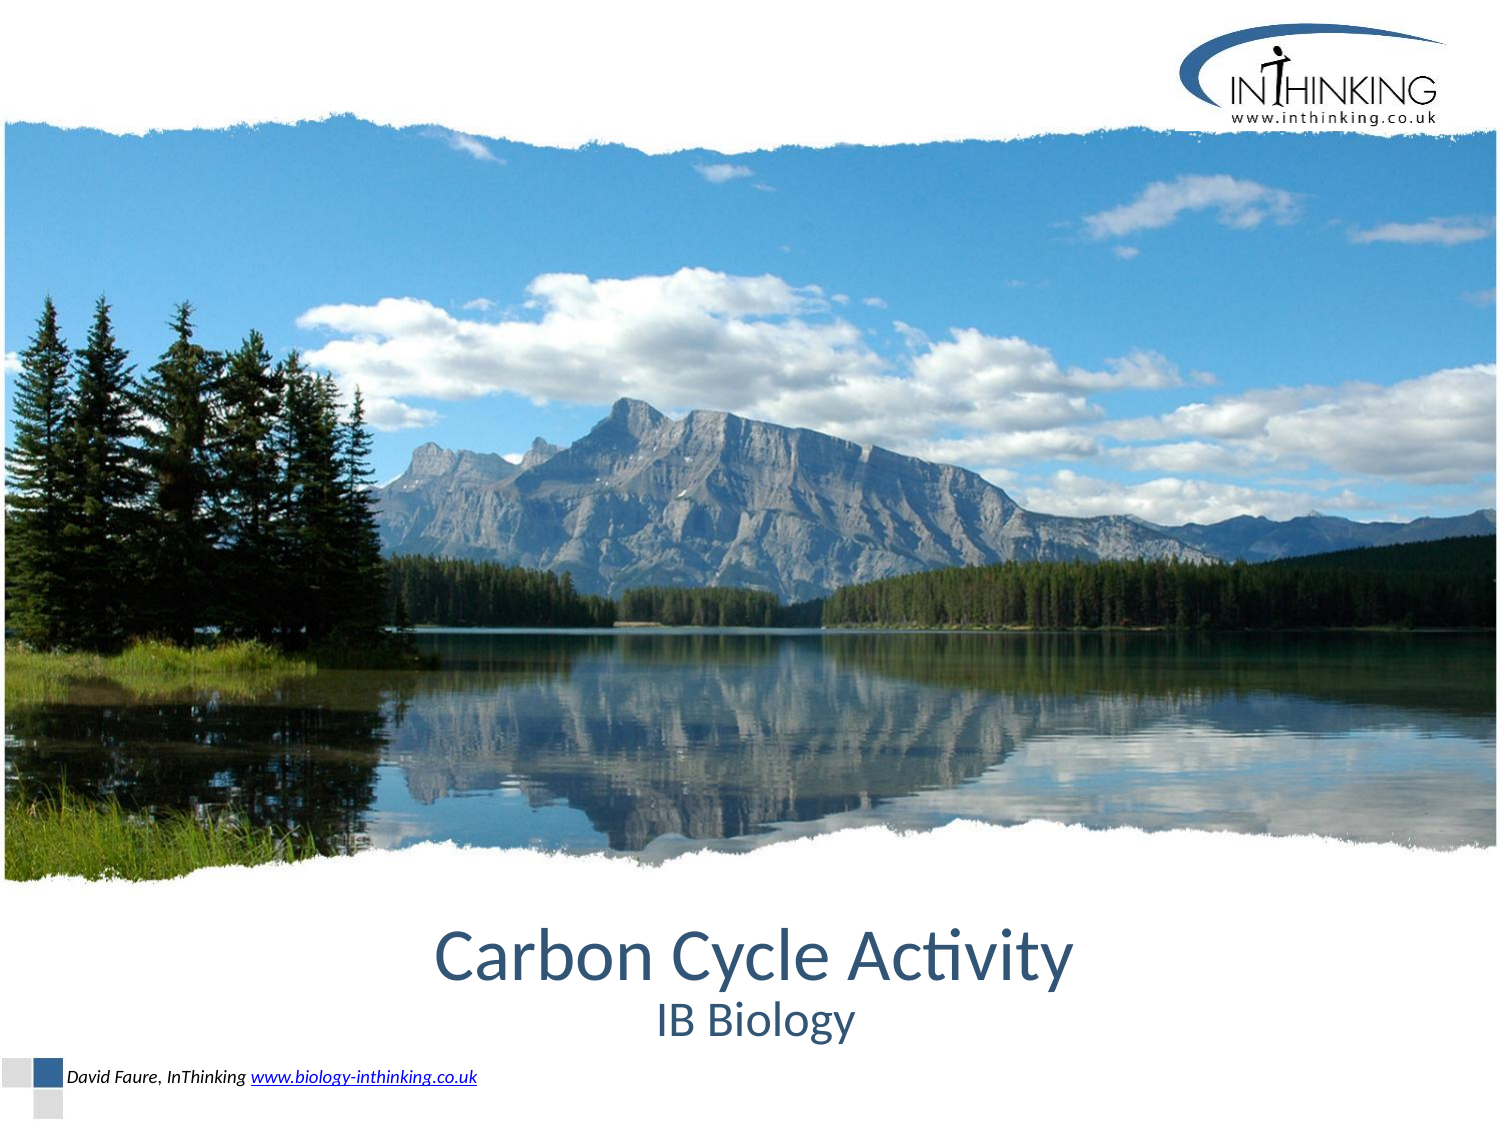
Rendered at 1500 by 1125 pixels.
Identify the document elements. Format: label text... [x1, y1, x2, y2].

picture [0, 0, 1500, 1125]
title Carbon Cycle Activity [116, 908, 1393, 993]
subtitle IB Biology [421, 978, 1091, 1067]
text_box © David Faure, InThinking www.biology-inthinking.co.uk [66, 1057, 970, 1095]
